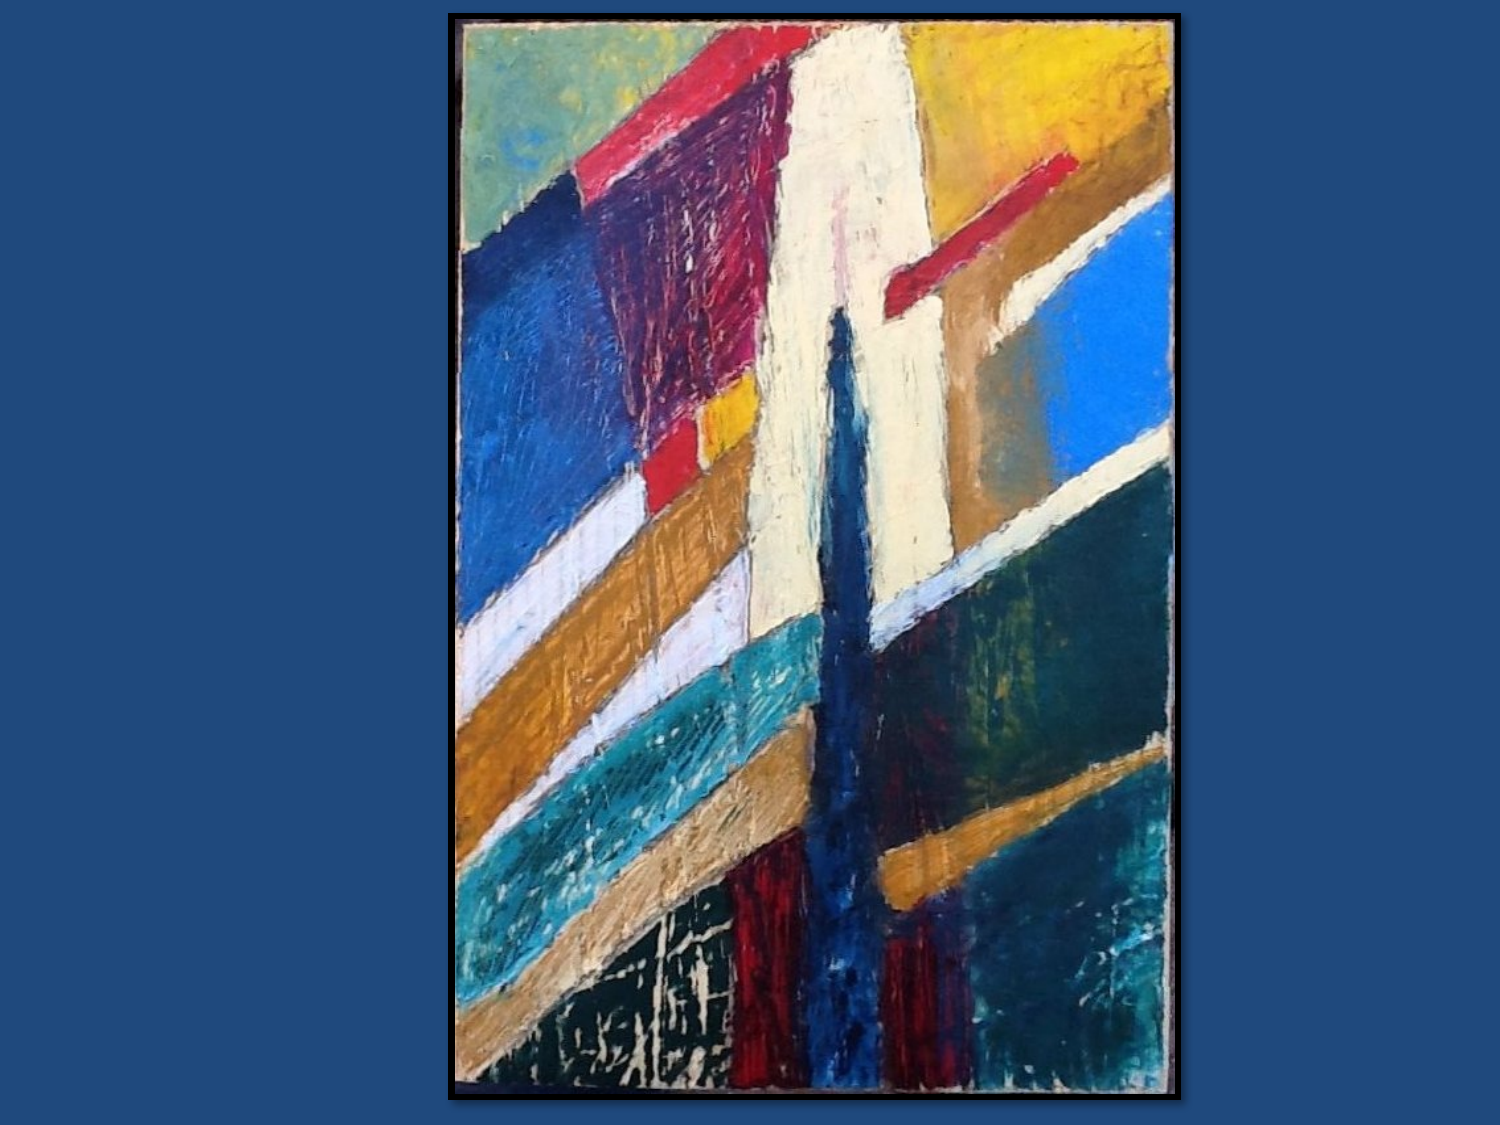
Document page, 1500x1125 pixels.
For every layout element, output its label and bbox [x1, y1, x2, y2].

picture [454, 18, 1176, 1095]
